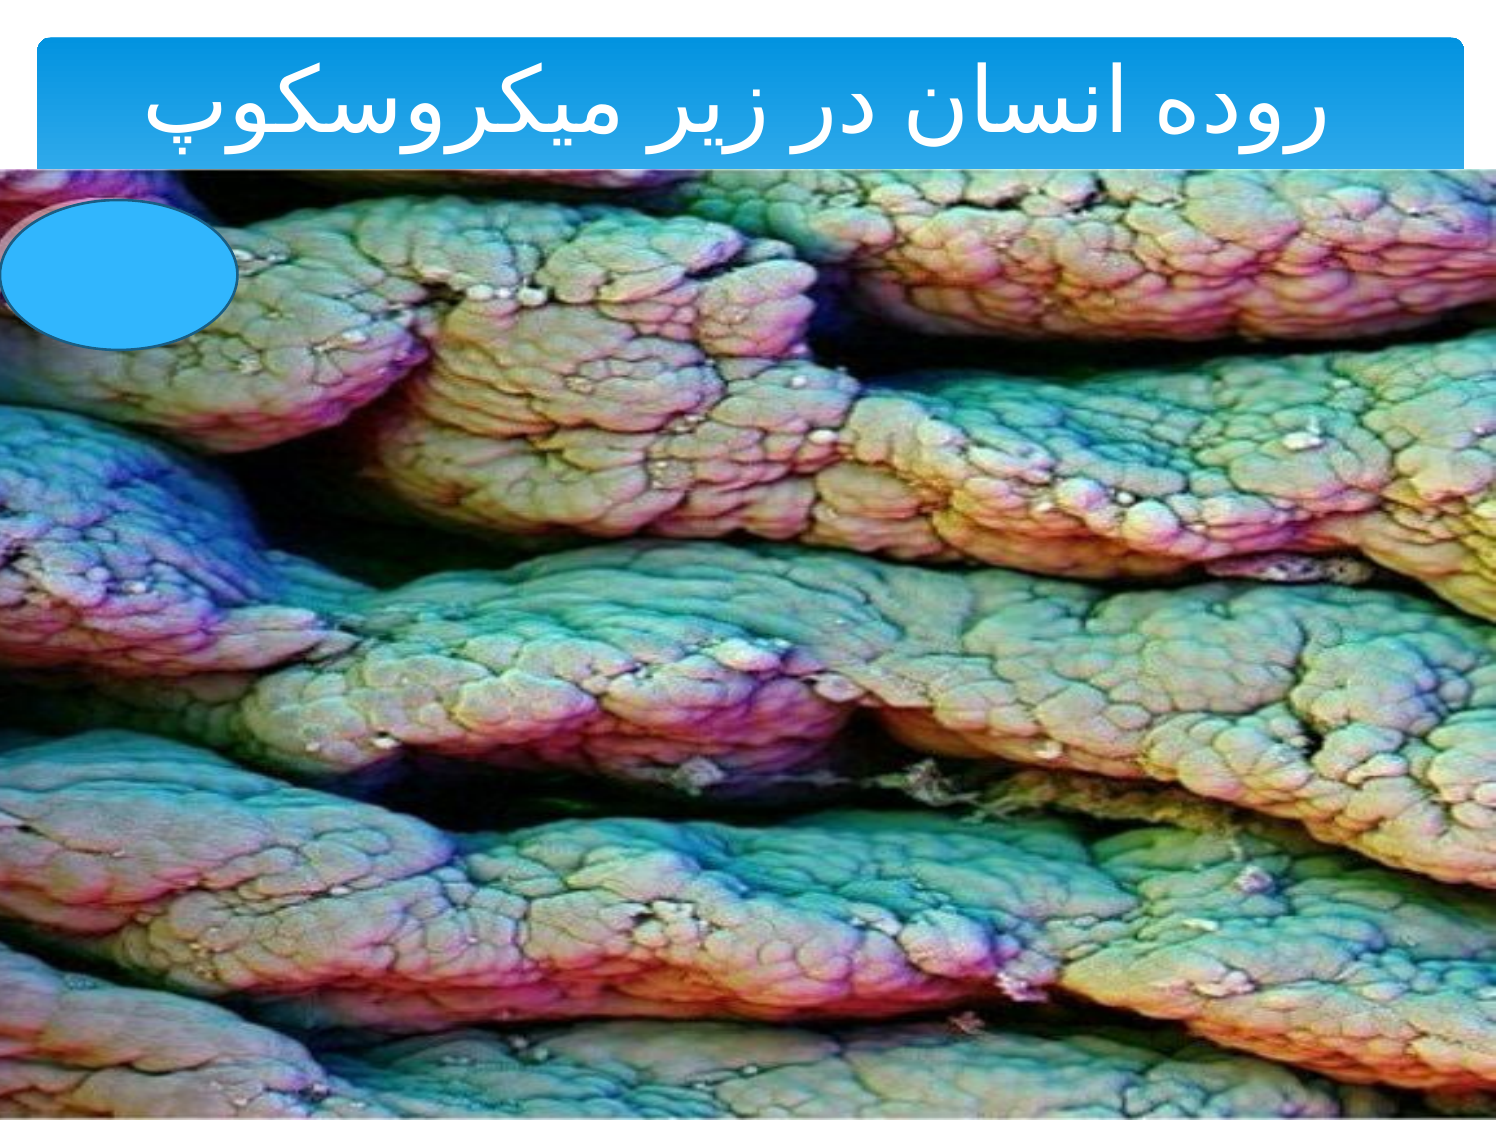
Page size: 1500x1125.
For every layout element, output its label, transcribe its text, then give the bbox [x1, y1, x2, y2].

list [0, 169, 1496, 1120]
title روده انسان در زیر میکروسکوپ [62, 2, 1413, 167]
